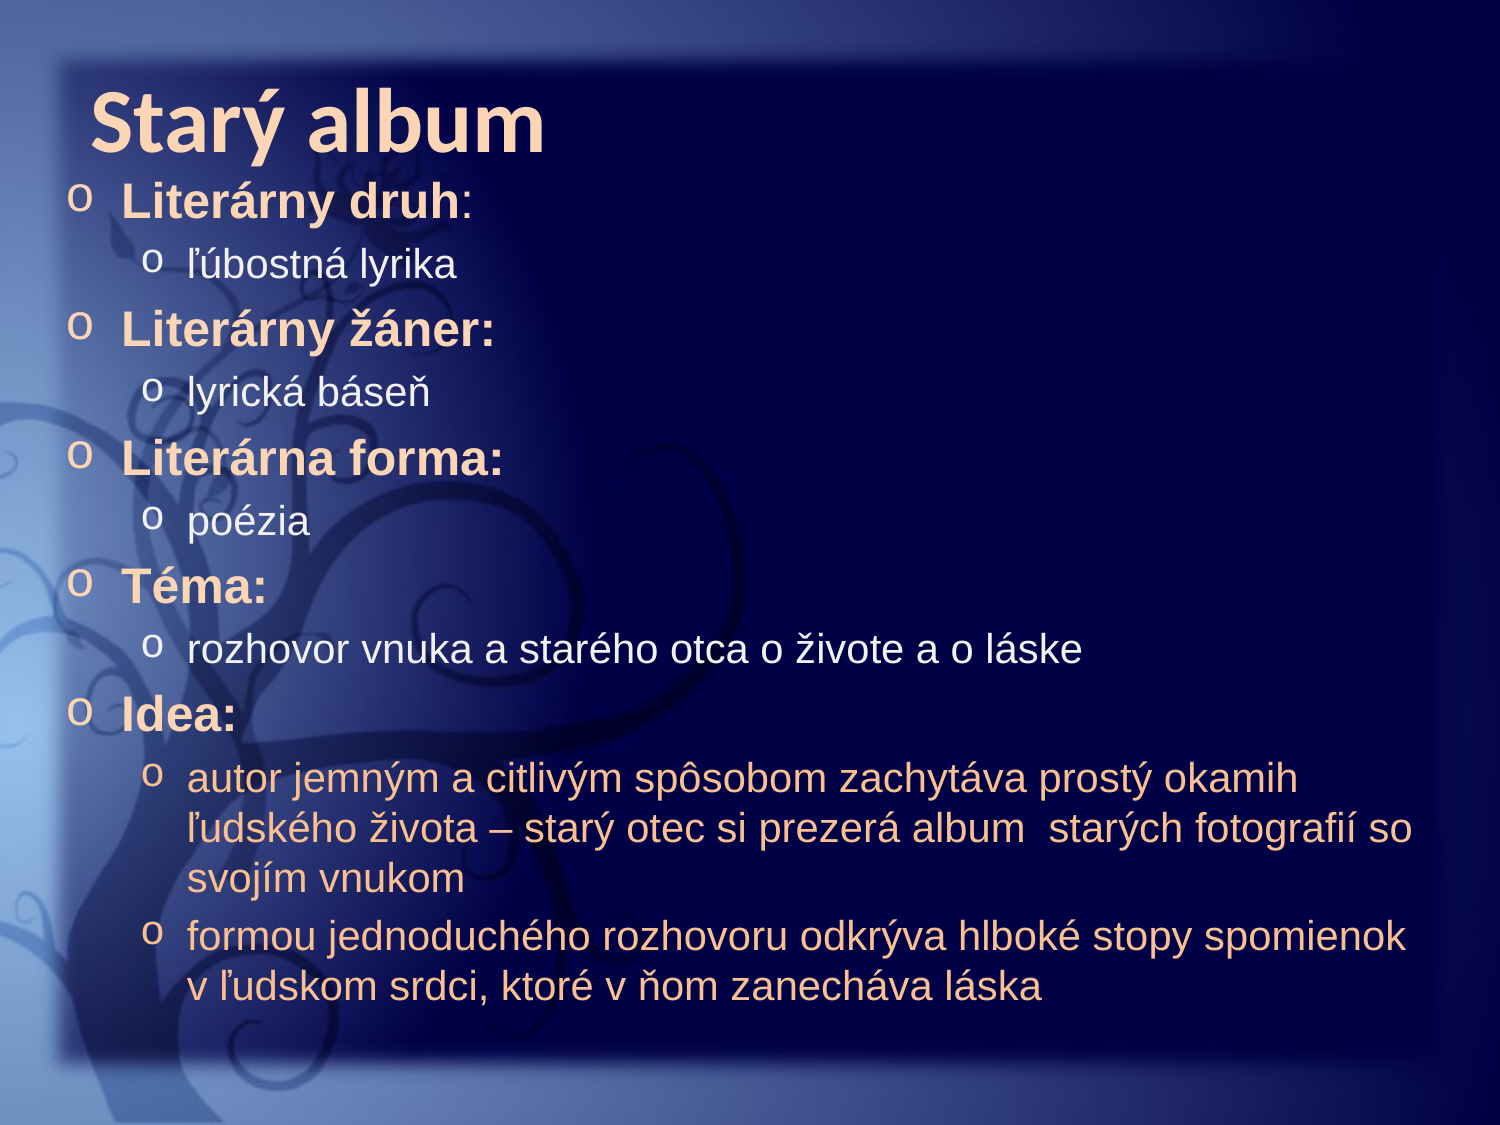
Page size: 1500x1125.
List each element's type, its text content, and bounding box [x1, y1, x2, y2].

title Starý album [75, 0, 1425, 160]
picture [0, 0, 1500, 1125]
list Literárny druh: ľúbostná lyrika Literárny žáner: lyrická báseň Literárna forma: poézia Téma: rozhovor vnuka a starého otca o živote a o láske Idea: autor jemným a citlivým spôsobom zachytáva prostý okamih ľudského života – starý otec si prezerá album starých fotografií so svojím vnukom formou jednoduchého rozhovoru odkrýva hlboké stopy spomienok v ľudskom srdci, ktoré v ňom zanecháva láska [50, 160, 1436, 1083]
